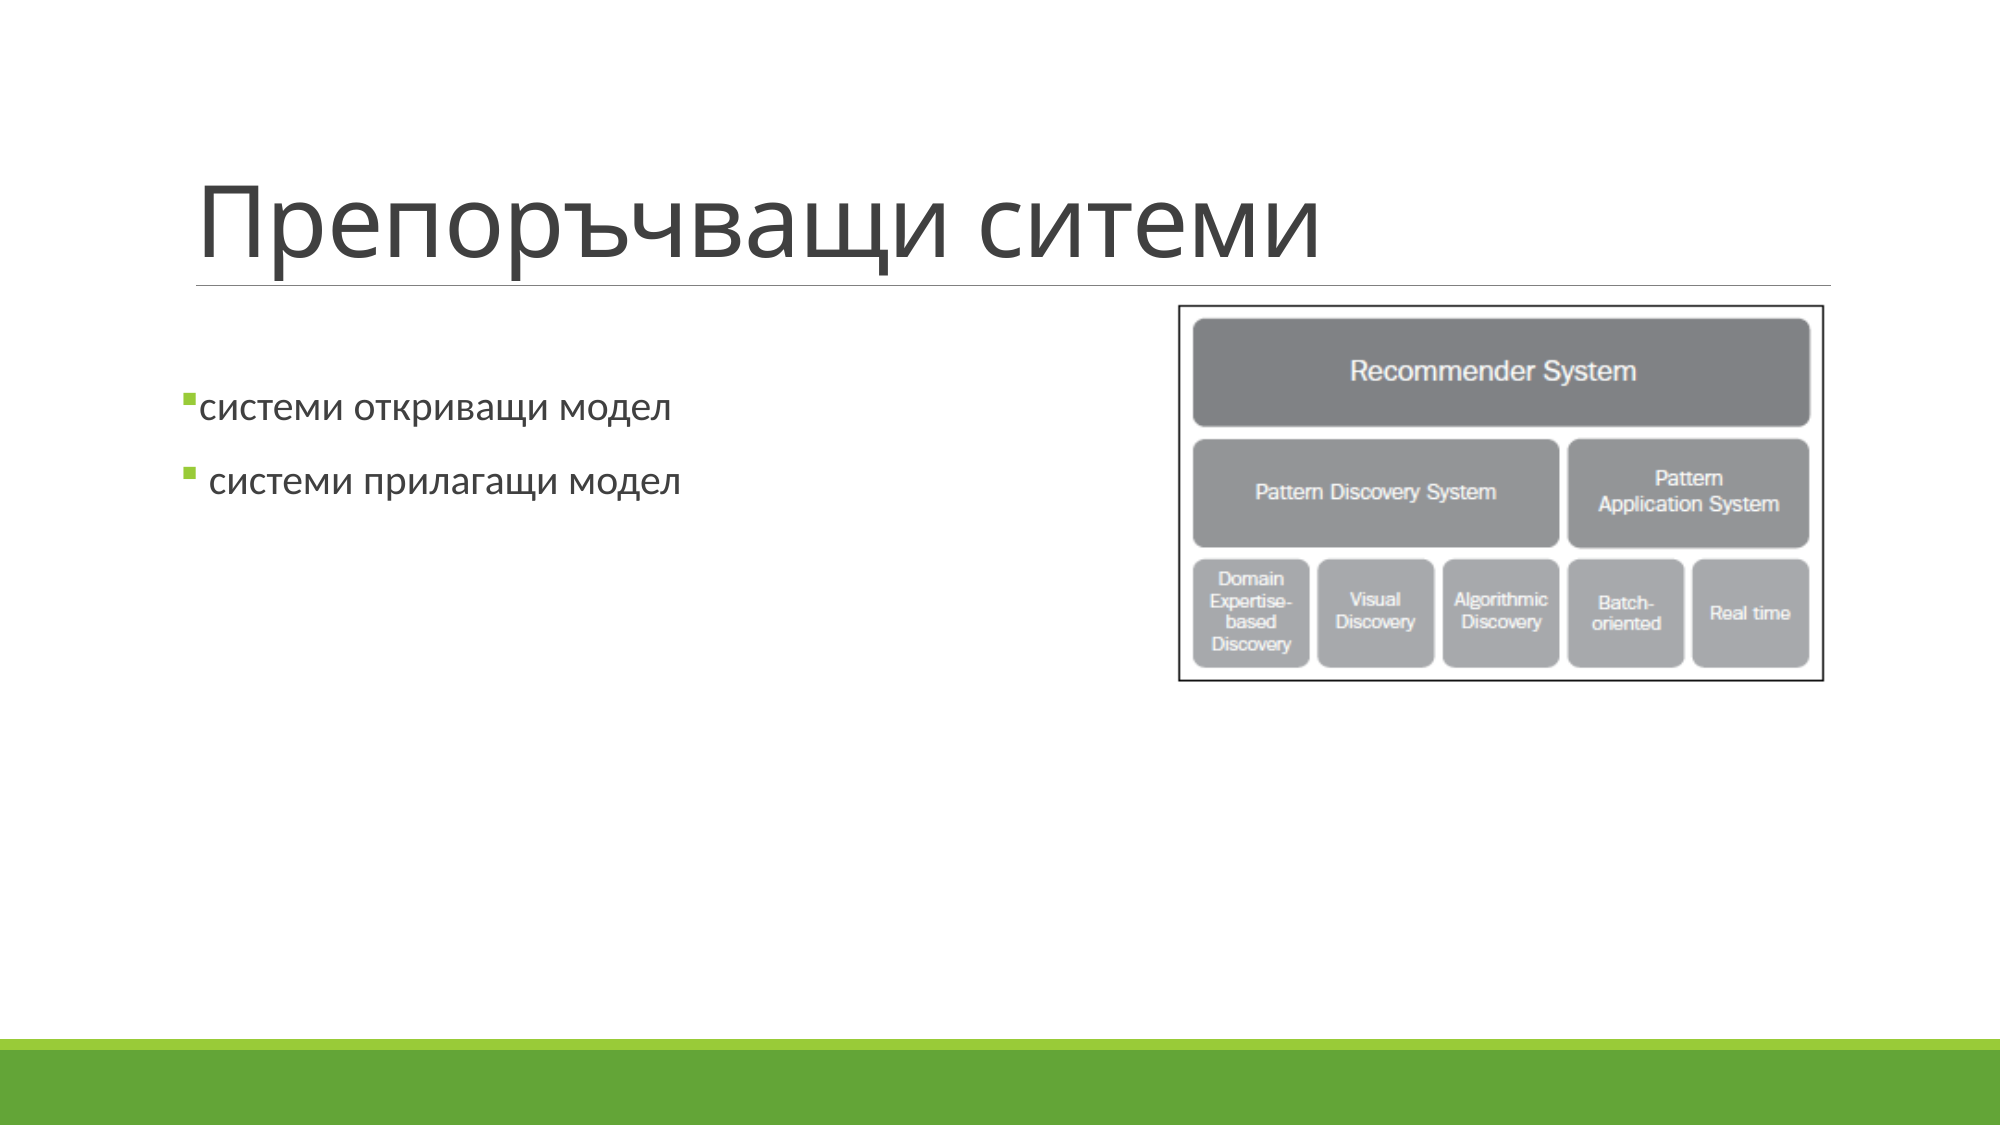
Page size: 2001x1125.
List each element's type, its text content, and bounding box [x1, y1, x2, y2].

picture [1174, 302, 1831, 687]
title Препоръчващи ситеми [180, 47, 1830, 285]
list системи откриващи модел системи прилагащи модел [180, 302, 974, 856]
